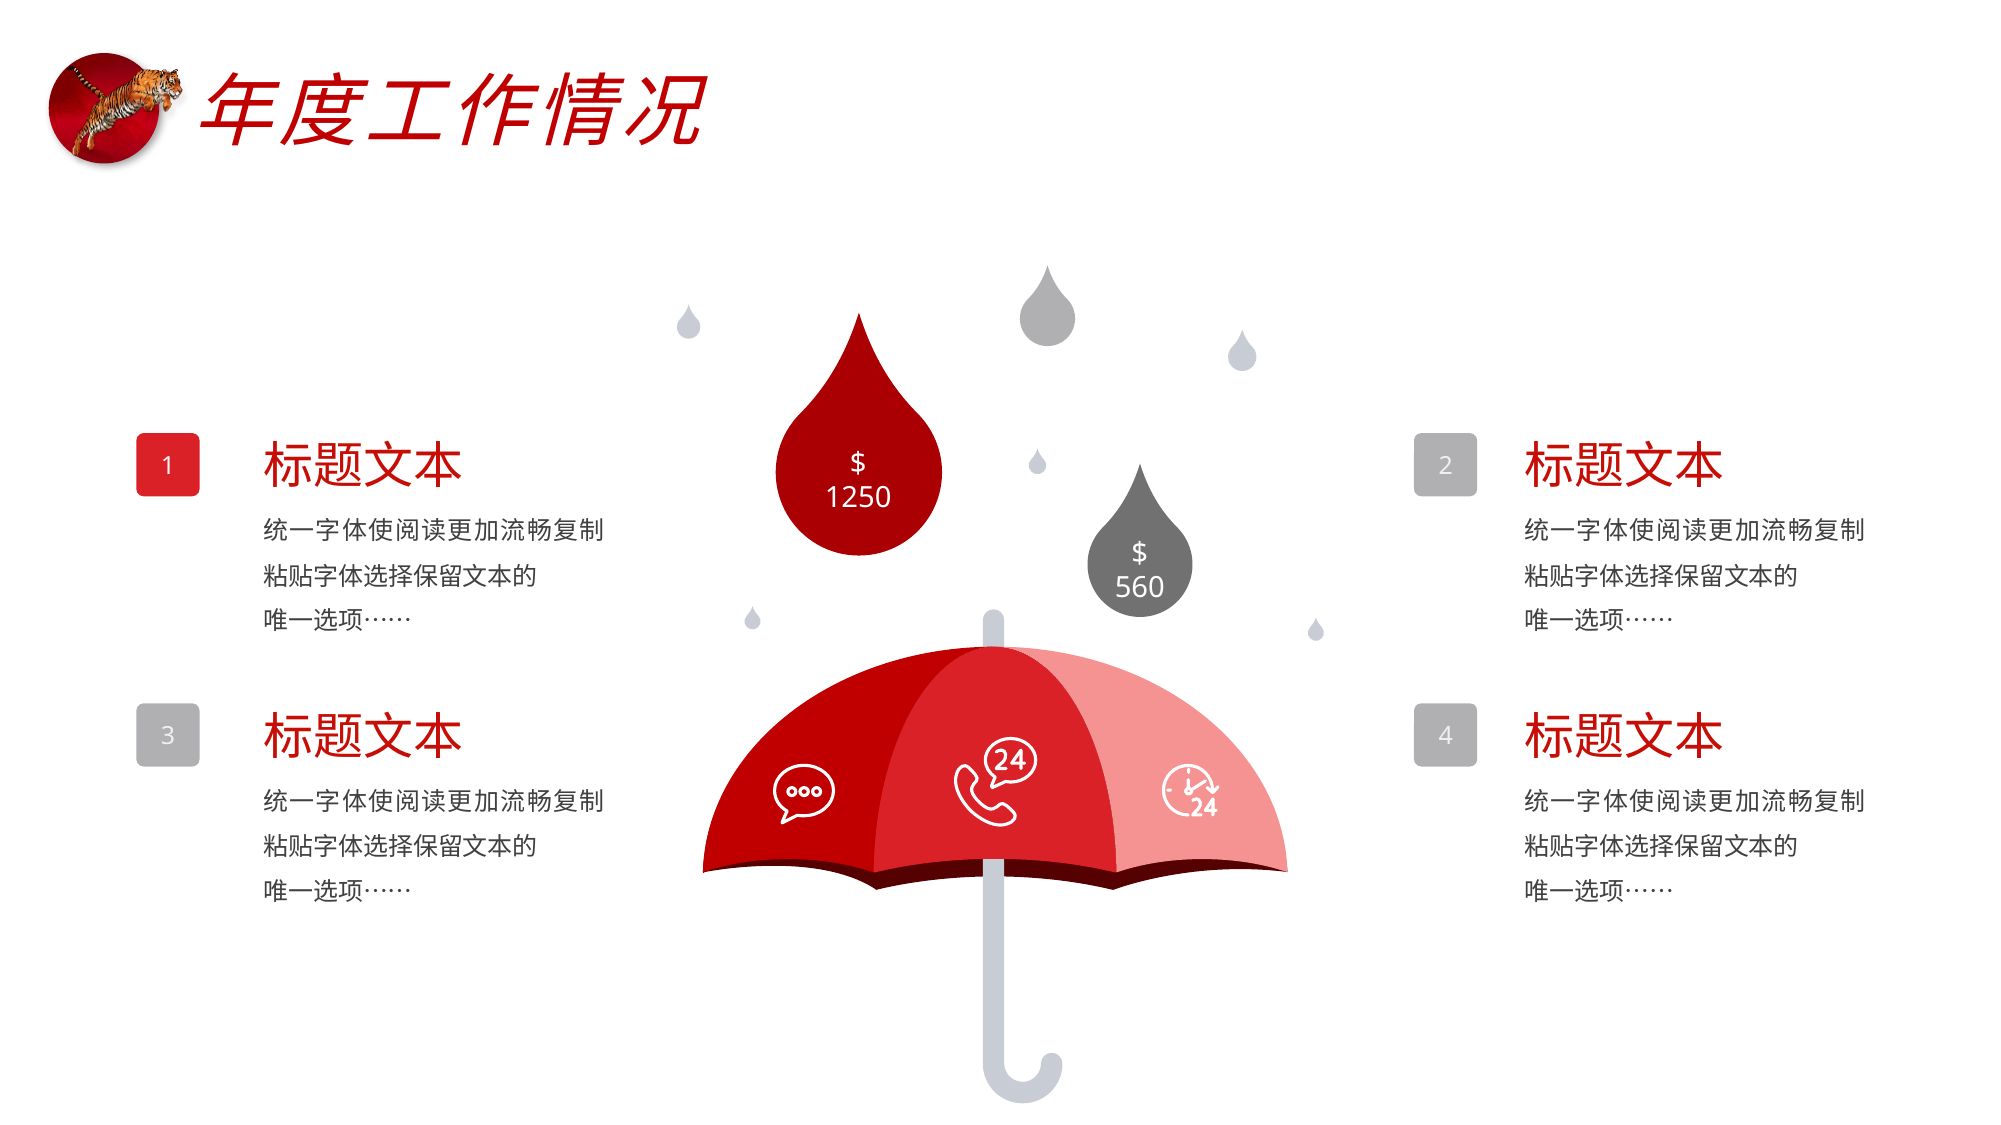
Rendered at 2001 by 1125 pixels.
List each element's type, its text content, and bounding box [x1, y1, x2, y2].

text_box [248, 422, 621, 645]
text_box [1087, 511, 1193, 617]
text_box 2 [1413, 433, 1478, 497]
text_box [950, 738, 1036, 830]
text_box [1163, 765, 1218, 815]
text_box [1308, 617, 1324, 641]
text_box 1 [136, 433, 200, 497]
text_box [774, 765, 834, 823]
text_box [1228, 329, 1257, 372]
text_box [676, 304, 701, 339]
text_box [702, 609, 1288, 1104]
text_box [1509, 422, 1882, 645]
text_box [775, 389, 943, 556]
text_box 年度工作情况 [178, 53, 1116, 163]
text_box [0, 66, 190, 236]
text_box [1019, 265, 1076, 347]
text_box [1509, 693, 1882, 915]
text_box 3 [136, 703, 200, 767]
text_box [66, 51, 142, 66]
text_box [1028, 448, 1046, 474]
text_box 4 [1413, 703, 1478, 767]
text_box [248, 693, 621, 915]
